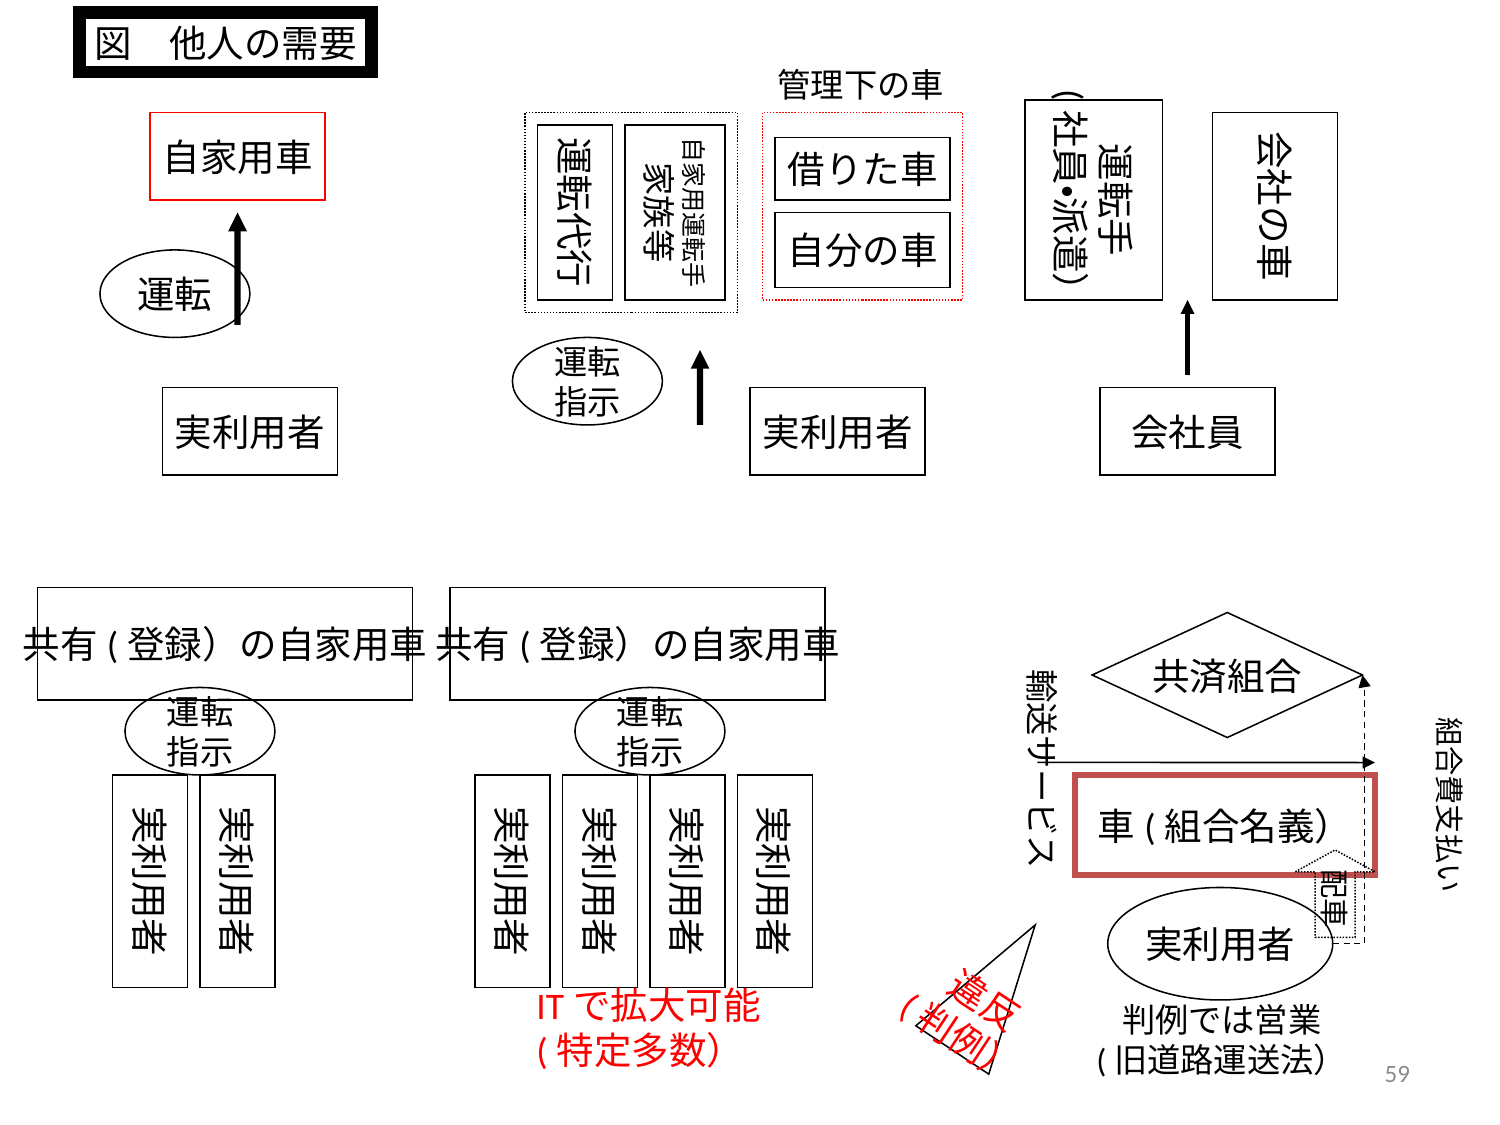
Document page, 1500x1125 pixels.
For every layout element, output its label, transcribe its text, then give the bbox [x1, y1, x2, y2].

text_box 配車 [1366, 866, 1375, 872]
text_box [693, 349, 707, 425]
text_box [524, 112, 738, 313]
text_box 実利用者 [474, 774, 550, 988]
text_box [231, 212, 244, 269]
text_box 実利用者 [562, 774, 638, 974]
text_box 自家用車 [150, 112, 325, 200]
text_box 運転 指示 [512, 337, 663, 425]
text_box 共有(登録）の自家用車 [449, 587, 825, 700]
text_box 運転 指示 [574, 700, 725, 775]
text_box ITで拡大可能 (特定多数） [521, 974, 776, 1080]
text_box 実利用者 [1107, 887, 1332, 992]
text_box 共有(登録）の自家用車 [37, 587, 413, 700]
text_box 組合費支払い [1409, 702, 1475, 888]
text_box 違反 (判例） [915, 924, 1036, 1075]
text_box 管理下の車 [762, 57, 959, 112]
text_box 会社員 [1100, 387, 1275, 475]
text_box 運転手 (社員・派遣） [1024, 99, 1163, 300]
text_box 図 他人の需要 [79, 12, 372, 73]
text_box 判例では営業 (旧道路運送法） [1081, 992, 1362, 1087]
text_box 実利用者 [750, 387, 925, 475]
text_box 実利用者 [112, 774, 188, 988]
text_box 配車 [1295, 854, 1327, 938]
text_box 実利用者 [737, 774, 813, 988]
slide_number 59 [1074, 1042, 1425, 1103]
text_box 車(組合名義） [1074, 774, 1327, 875]
text_box [1366, 758, 1375, 768]
text_box [1181, 299, 1194, 376]
text_box 共済組合 [1092, 612, 1359, 738]
text_box 運転 指示 [124, 687, 275, 775]
text_box [762, 112, 963, 300]
text_box 運転 [99, 249, 250, 338]
text_box 輸送サービス [999, 654, 1071, 863]
text_box 実利用者 [199, 774, 275, 988]
text_box 車(組合名義） [1366, 774, 1375, 871]
text_box 会社の車 [1212, 112, 1338, 300]
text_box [1332, 674, 1363, 944]
text_box 実利用者 [649, 774, 725, 974]
text_box 実利用者 [162, 387, 338, 475]
